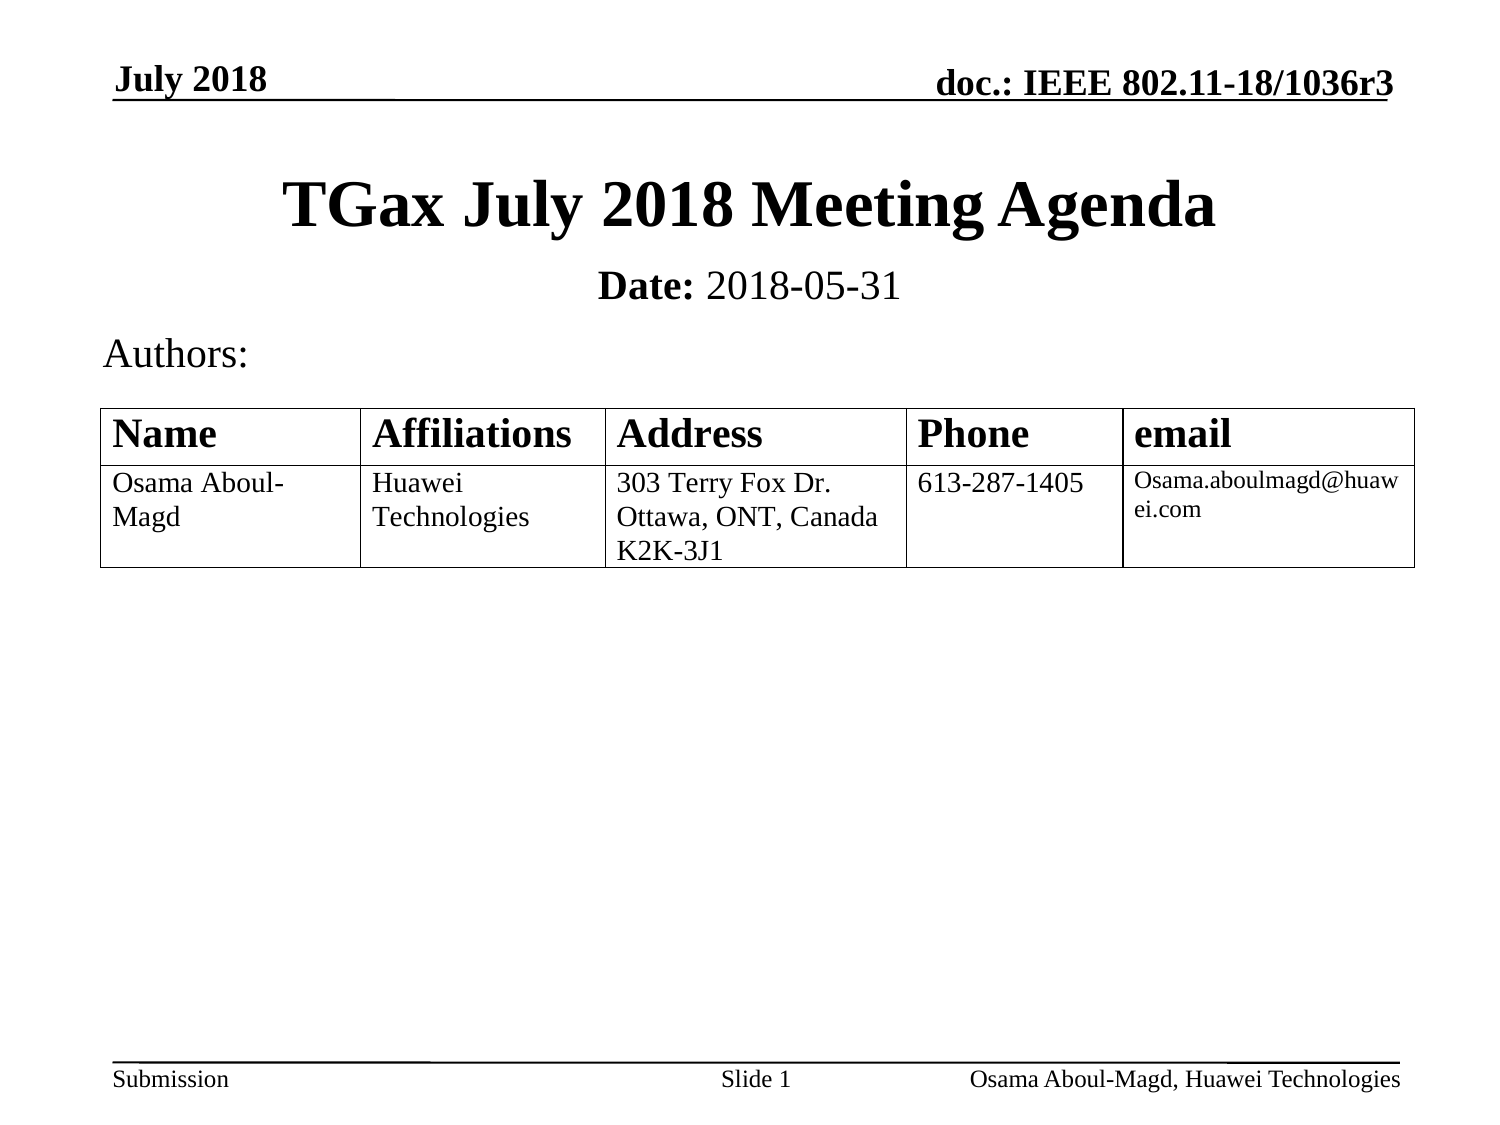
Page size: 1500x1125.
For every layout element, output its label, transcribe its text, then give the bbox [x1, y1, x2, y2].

title TGax July 2018 Meeting Agenda [112, 112, 1388, 249]
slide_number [114, 54, 493, 100]
footer Osama Aboul-Magd, Huawei Technologies [902, 1061, 1402, 1093]
slide_number Slide 1 [712, 1061, 800, 1123]
list Date: 2018-05-31 [112, 249, 1388, 316]
text_box Authors: [87, 318, 325, 381]
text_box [85, 407, 1446, 826]
